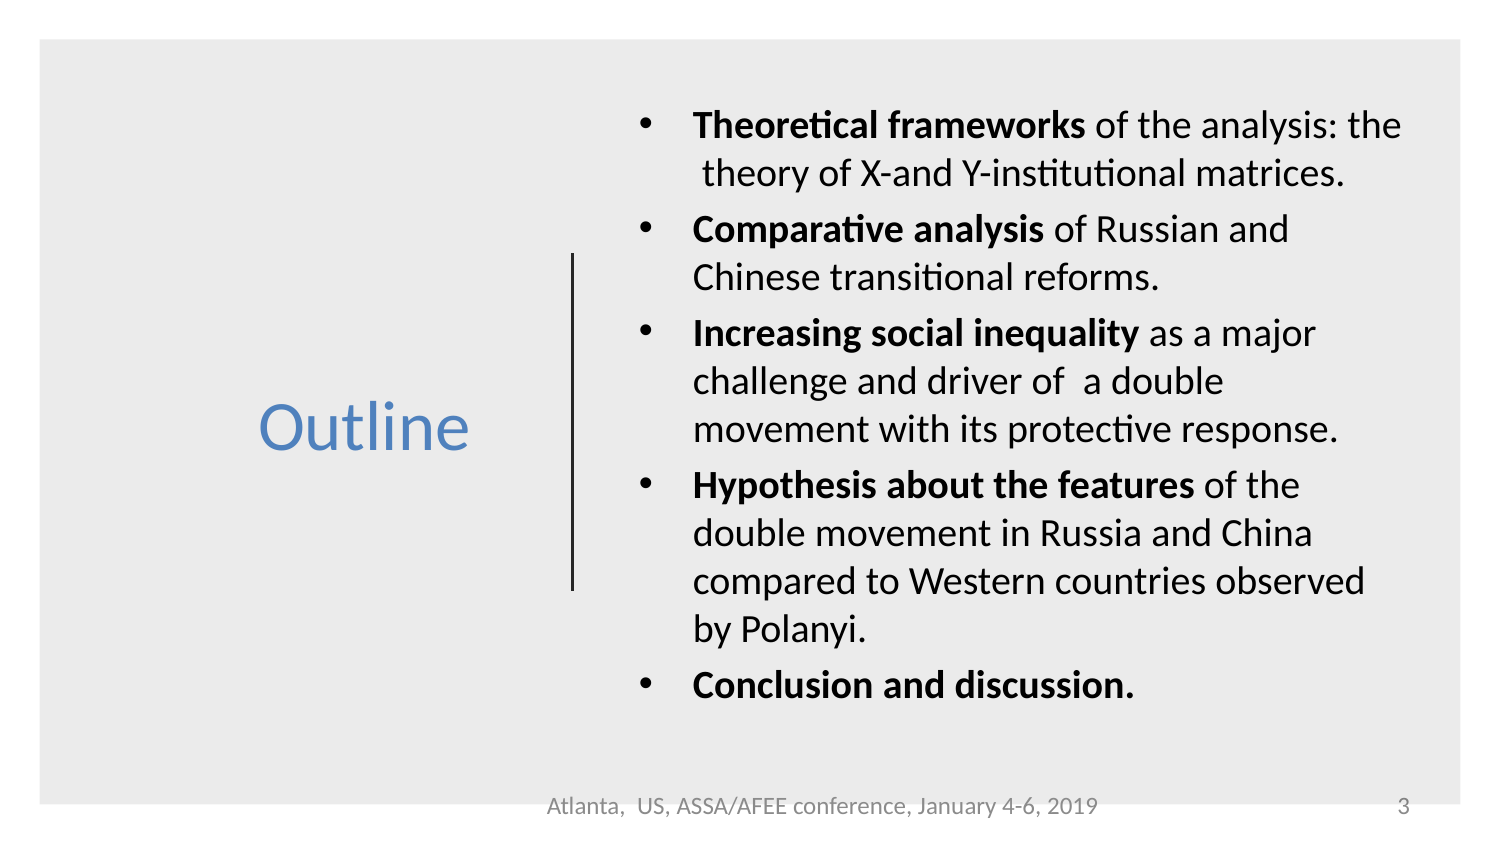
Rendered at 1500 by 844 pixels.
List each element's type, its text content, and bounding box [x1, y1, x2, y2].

list Theoretical frameworks of the analysis: the theory of X-and Y-institutional matrices. Comparative analysis of Russian and Chinese transitional reforms. Increasing social inequality as a major challenge and driver of a double movement with its protective response. Hypothesis about the features of the double movement in Russia and China compared to Western countries observed by Polanyi. Conclusion and discussion. [624, 79, 1424, 726]
title Outline [103, 118, 502, 726]
footer Atlanta, US, ASSA/AFEE conference, January 4-6, 2019 [512, 782, 1140, 827]
slide_number 3 [1140, 782, 1425, 827]
text_box [37, 37, 1462, 806]
